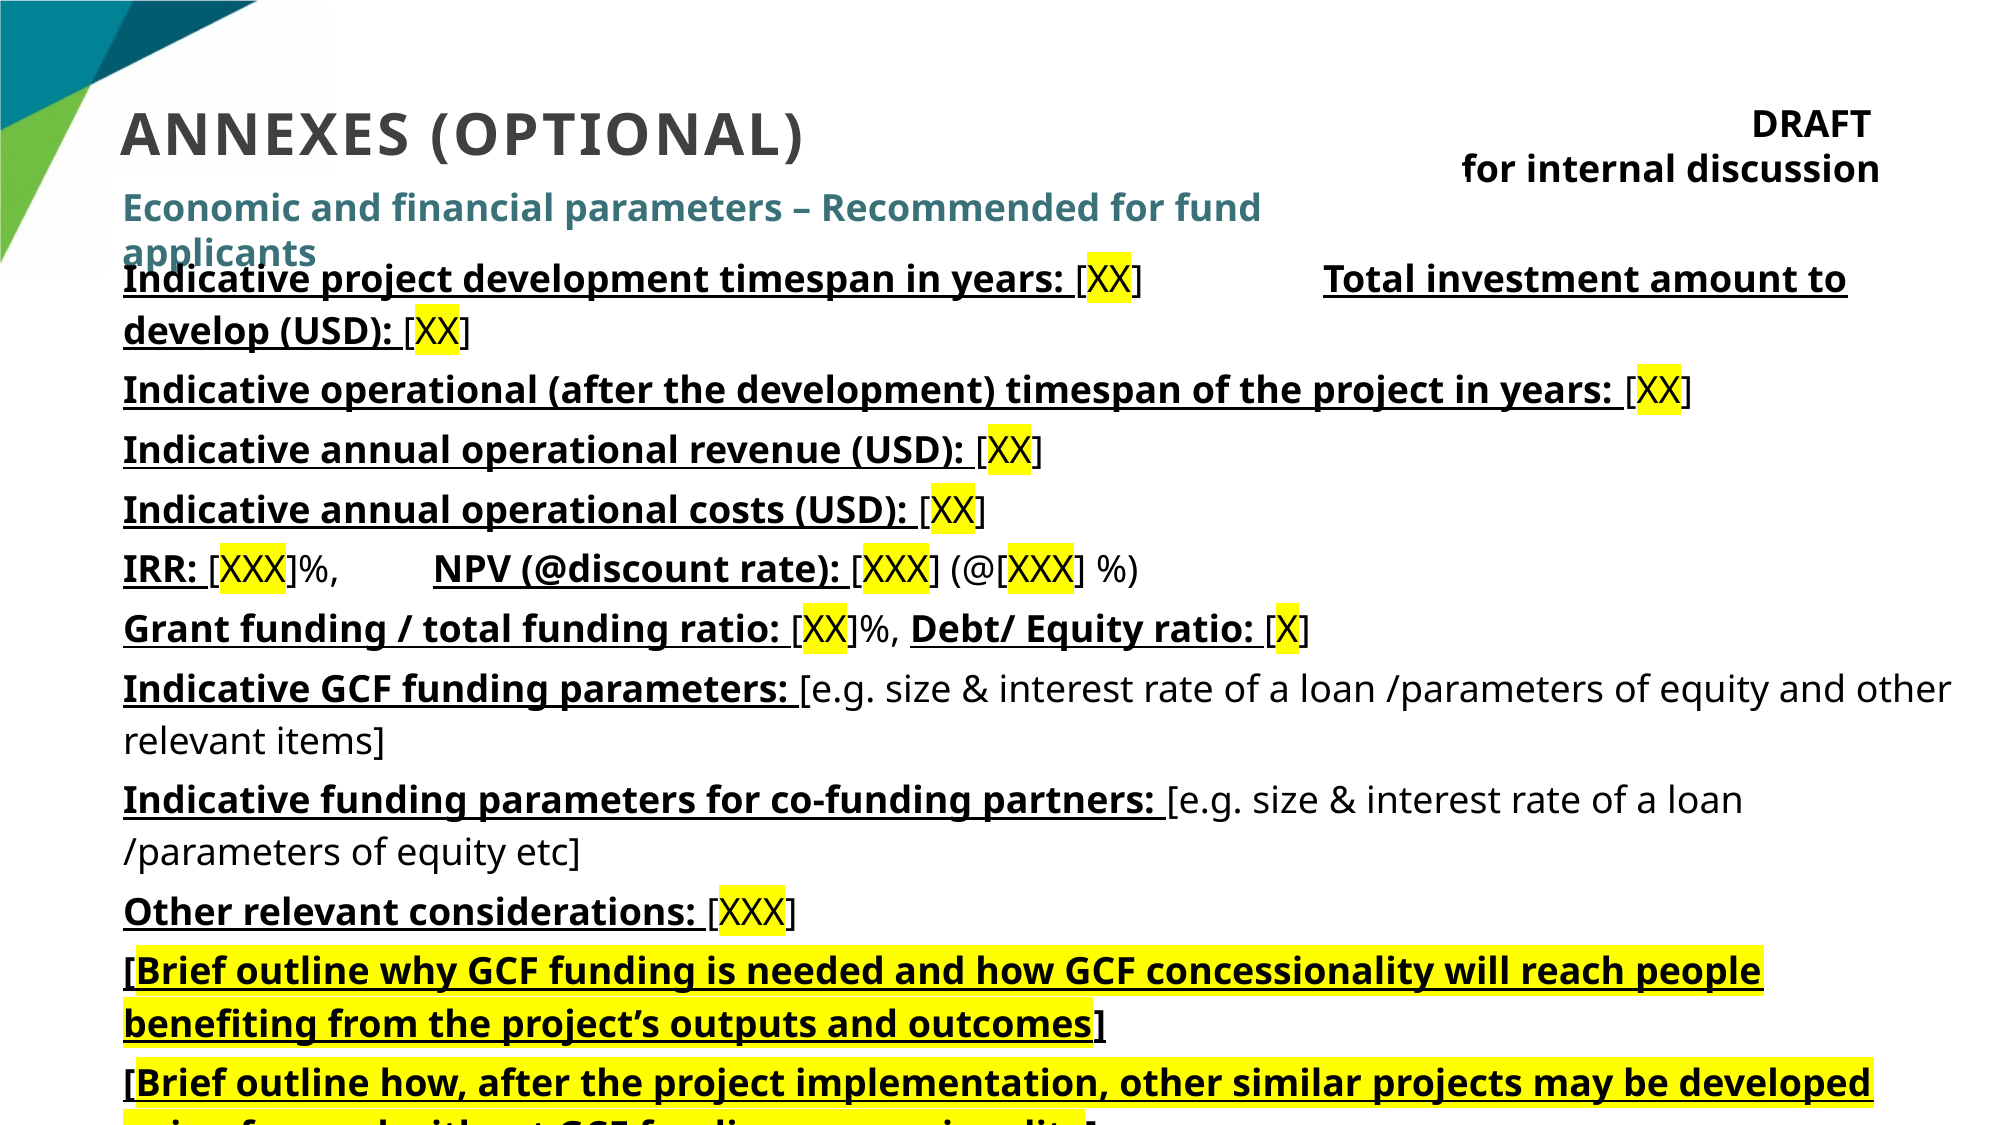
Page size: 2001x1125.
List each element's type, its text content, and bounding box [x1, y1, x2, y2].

slide_number 8 [1412, 1042, 1863, 1103]
text_box Indicative project development timespan in years: [XX] Total investment amount to develop (USD): [XX] Indicative operational (after the development) timespan of the project in years: [XX] Indicative annual operational revenue (USD): [XX] Indicative annual operational costs (USD): [XX] IRR: [XXX]%, NPV (@discount rate): [XXX] (@[XXX] %) Grant funding / total funding ratio: [XX]%, Debt/ Equity ratio: [X] Indicative GCF funding parameters: [e.g. size & interest rate of a loan /parameters of equity and other relevant items] Indicative funding parameters for co-funding partners: [e.g. size & interest rate of a loan /parameters of equity etc] Other relevant considerations: [XXX] [Brief outline why GCF funding is needed and how GCF concessionality will reach people benefiting from the project’s outputs and outcomes] [Brief outline how, after the project implementation, other similar projects may be developed going forward without GCF funding concessionality] [108, 240, 1982, 955]
text_box Economic and financial parameters – Recommended for fund applicants [107, 176, 1467, 282]
picture [1, 1, 324, 264]
